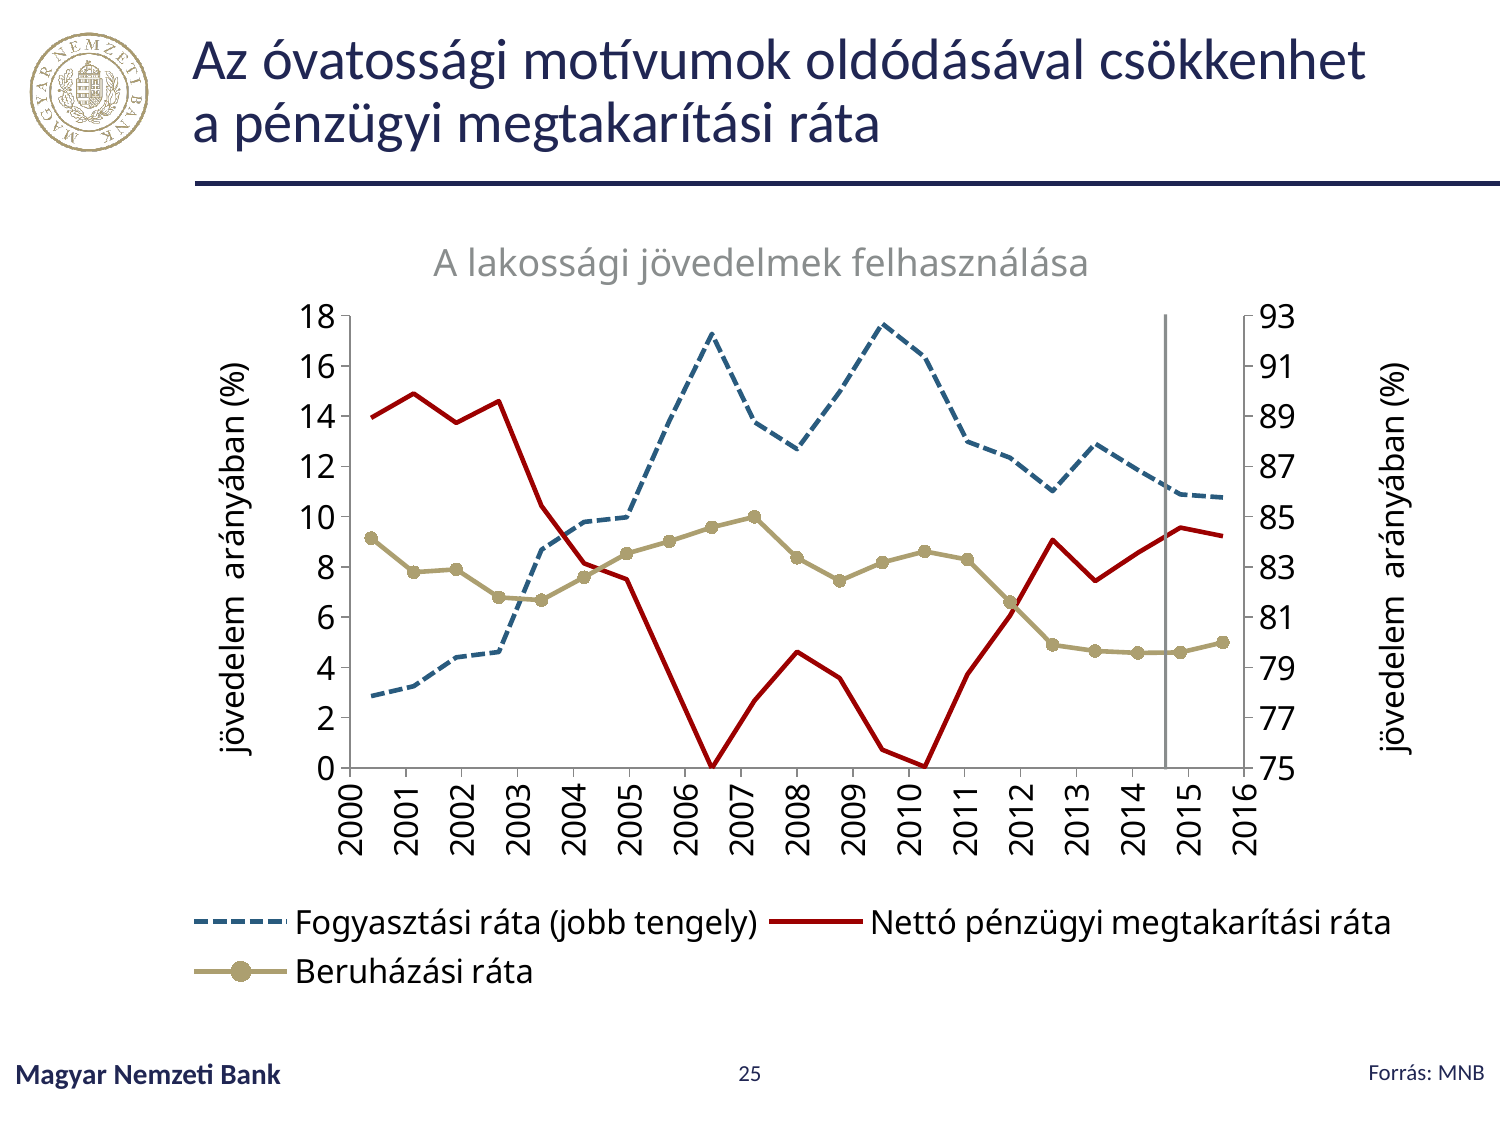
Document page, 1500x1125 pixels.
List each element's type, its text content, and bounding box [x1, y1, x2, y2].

picture [17, 21, 161, 165]
list Forrás: MNB [1221, 1042, 1500, 1103]
footer Magyar Nemzeti Bank [0, 1042, 507, 1103]
title Az óvatossági motívumok oldódásával csökkenhet a pénzügyi megtakarítási ráta [177, 29, 1406, 155]
chart [182, 290, 1424, 1000]
slide_number 25 [581, 1042, 919, 1103]
text_box A lakossági jövedelmek felhasználása [171, 231, 1353, 292]
